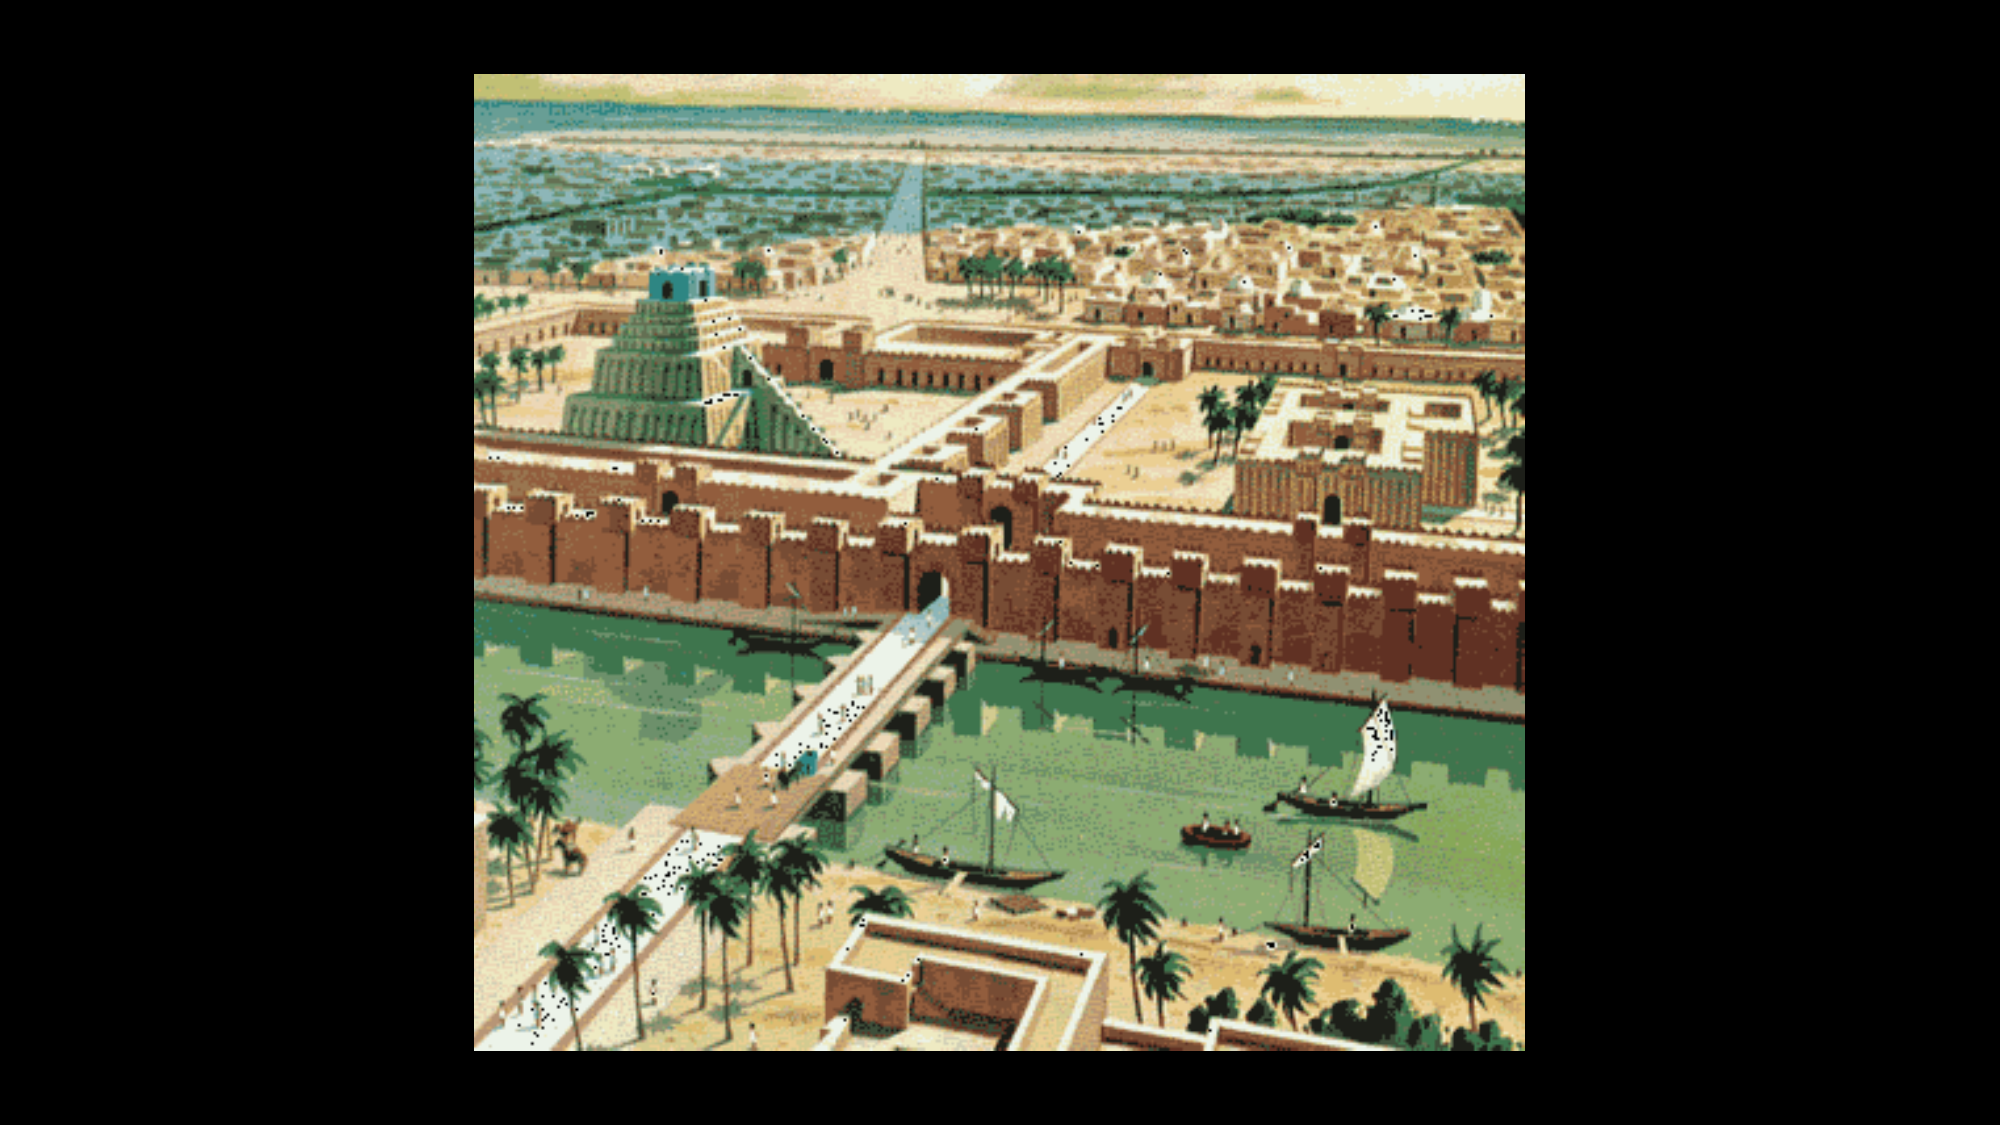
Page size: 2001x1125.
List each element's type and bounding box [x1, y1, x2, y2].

picture [474, 74, 1525, 1051]
